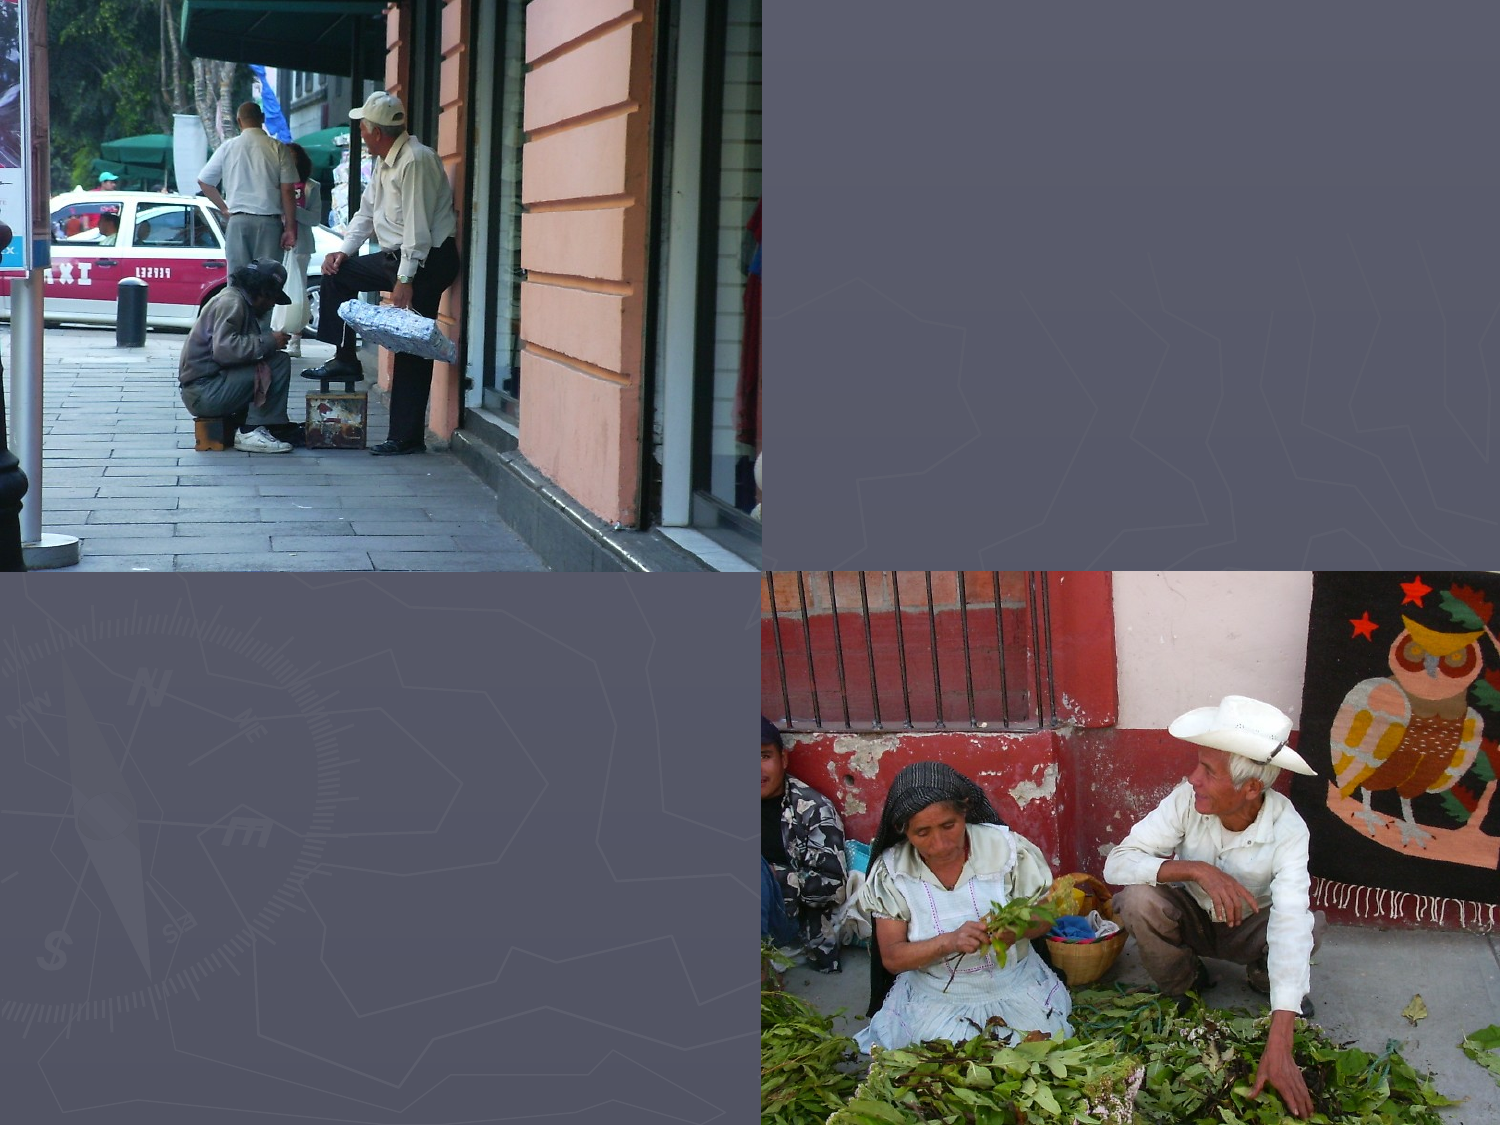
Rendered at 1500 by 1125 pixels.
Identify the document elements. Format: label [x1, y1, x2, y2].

list [0, 0, 762, 572]
list [761, 571, 1500, 1125]
